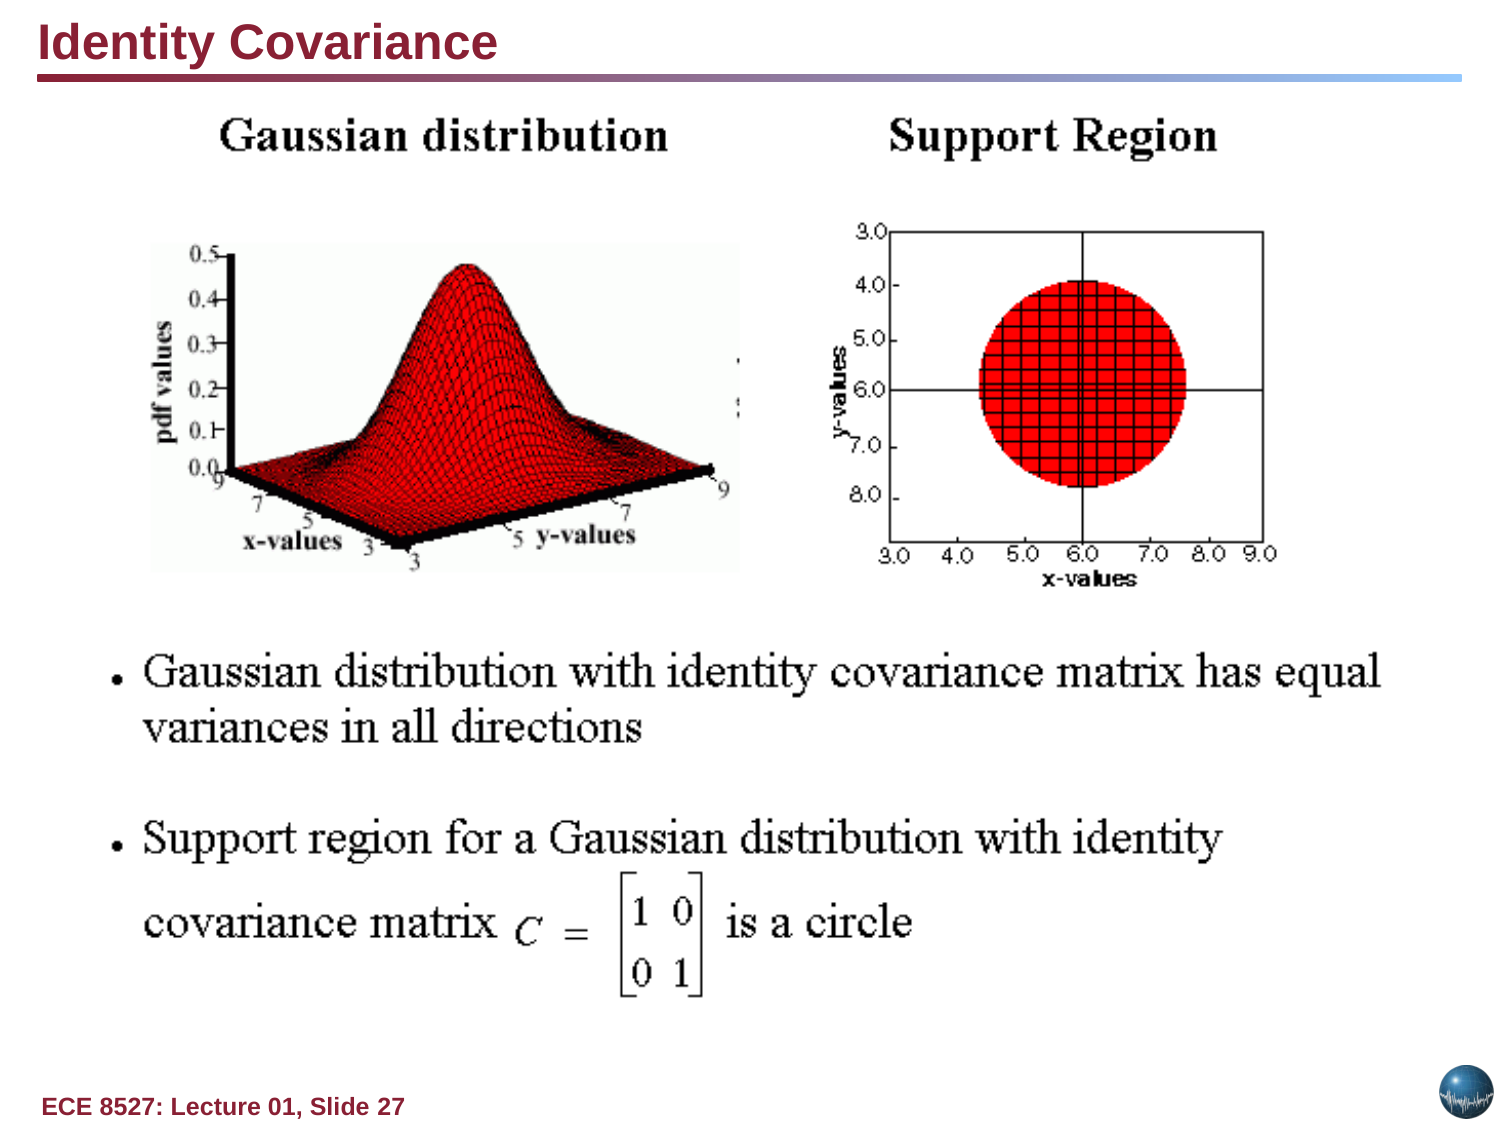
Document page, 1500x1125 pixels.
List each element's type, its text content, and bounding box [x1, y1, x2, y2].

text_box [152, 74, 1355, 94]
picture [90, 95, 1408, 1014]
text_box Identity Covariance [37, 9, 1163, 70]
picture [1439, 1065, 1494, 1119]
